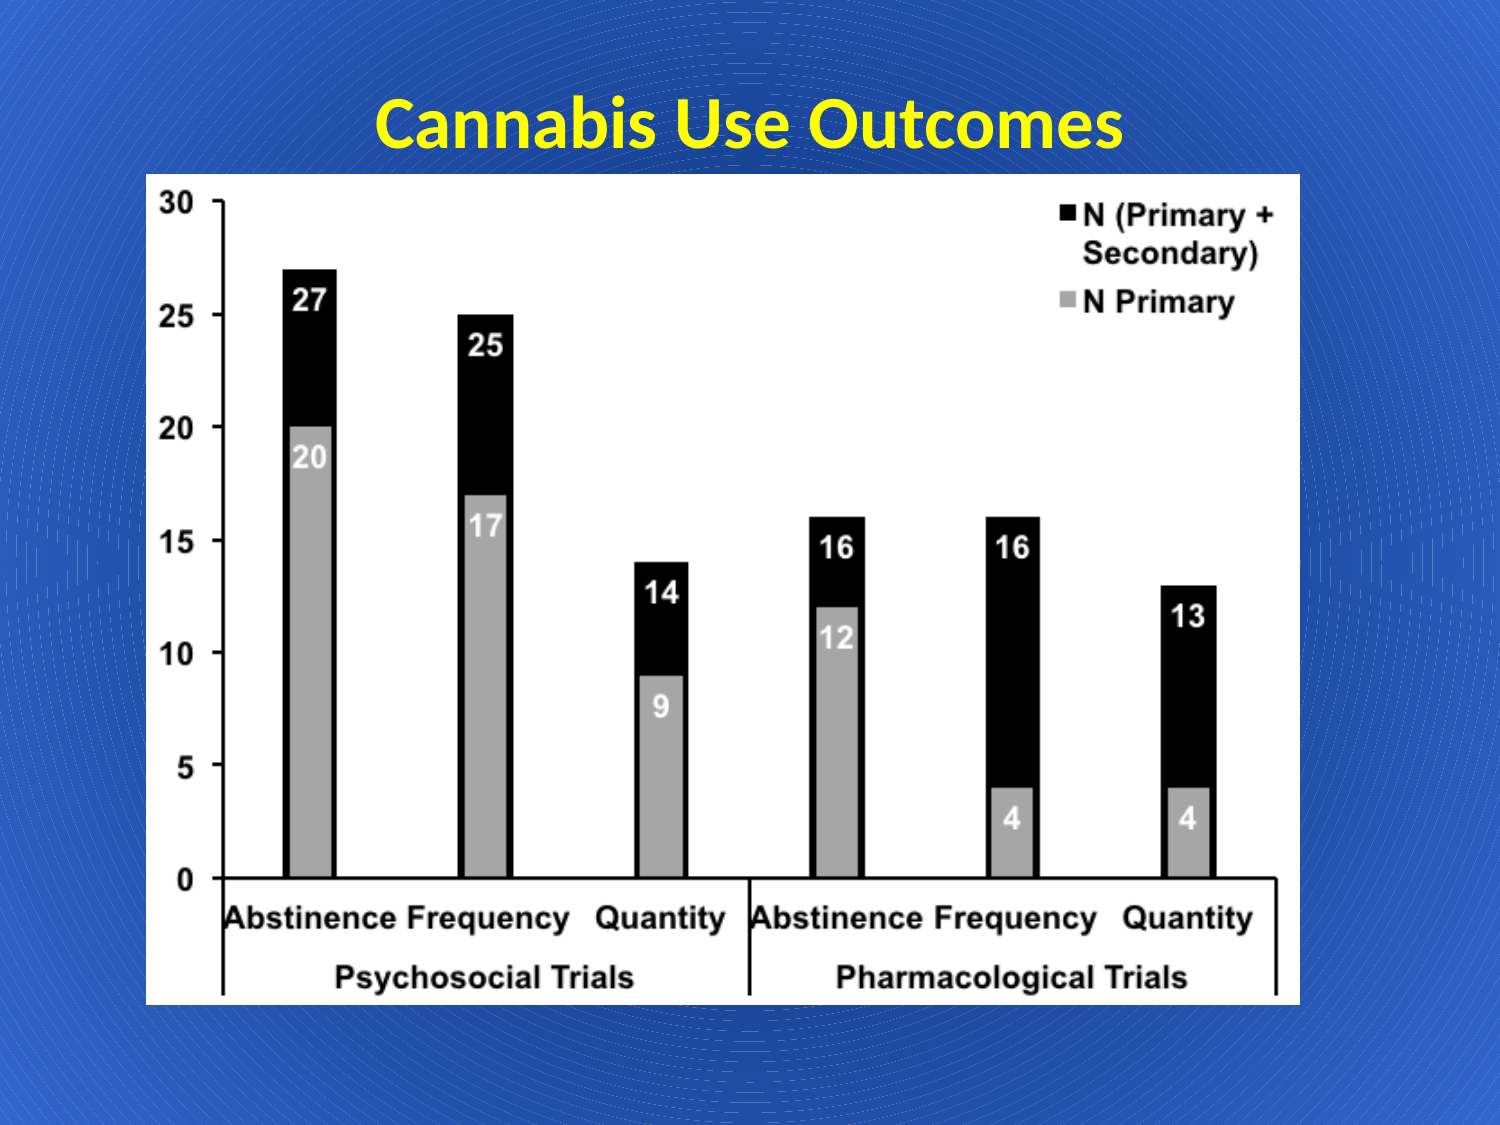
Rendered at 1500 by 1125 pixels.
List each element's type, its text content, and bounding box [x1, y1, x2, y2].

picture [146, 174, 1301, 1005]
title Cannabis Use Outcomes [75, 24, 1425, 213]
